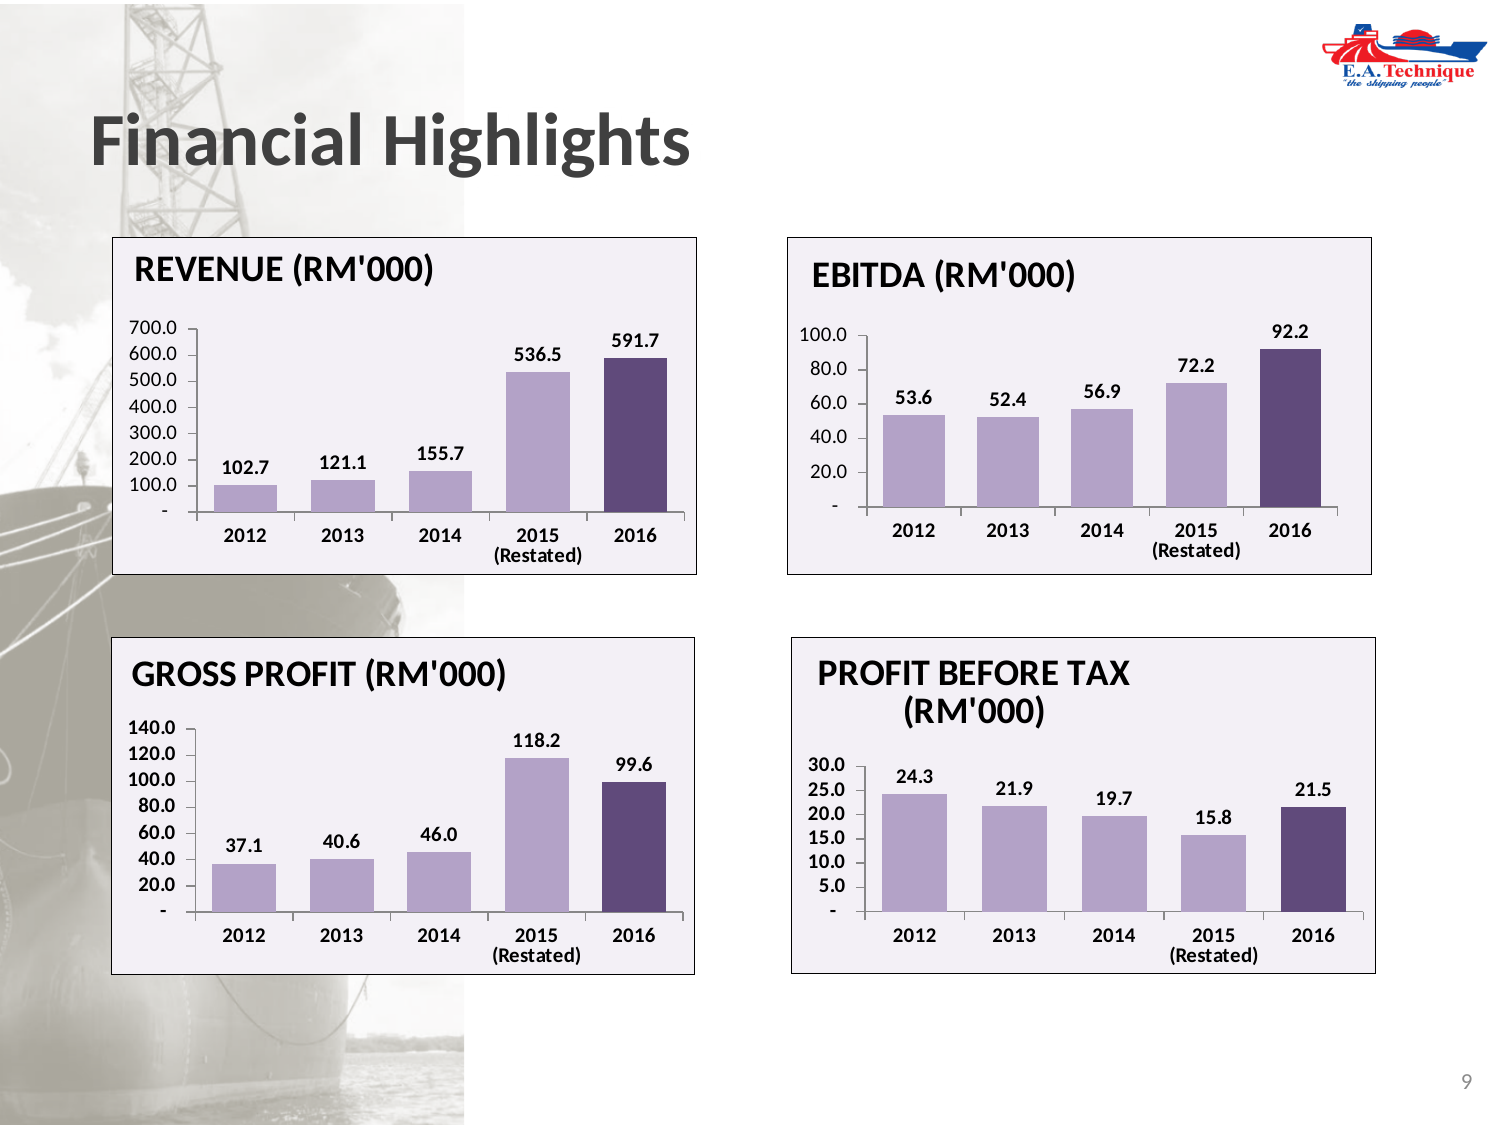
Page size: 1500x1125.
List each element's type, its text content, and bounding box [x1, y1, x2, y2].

chart [110, 637, 695, 975]
chart [787, 237, 1372, 575]
title Financial Highlights [75, 34, 1113, 238]
picture [1318, 24, 1488, 88]
chart [112, 237, 697, 575]
slide_number 9 [1137, 1050, 1488, 1110]
chart [791, 636, 1376, 975]
